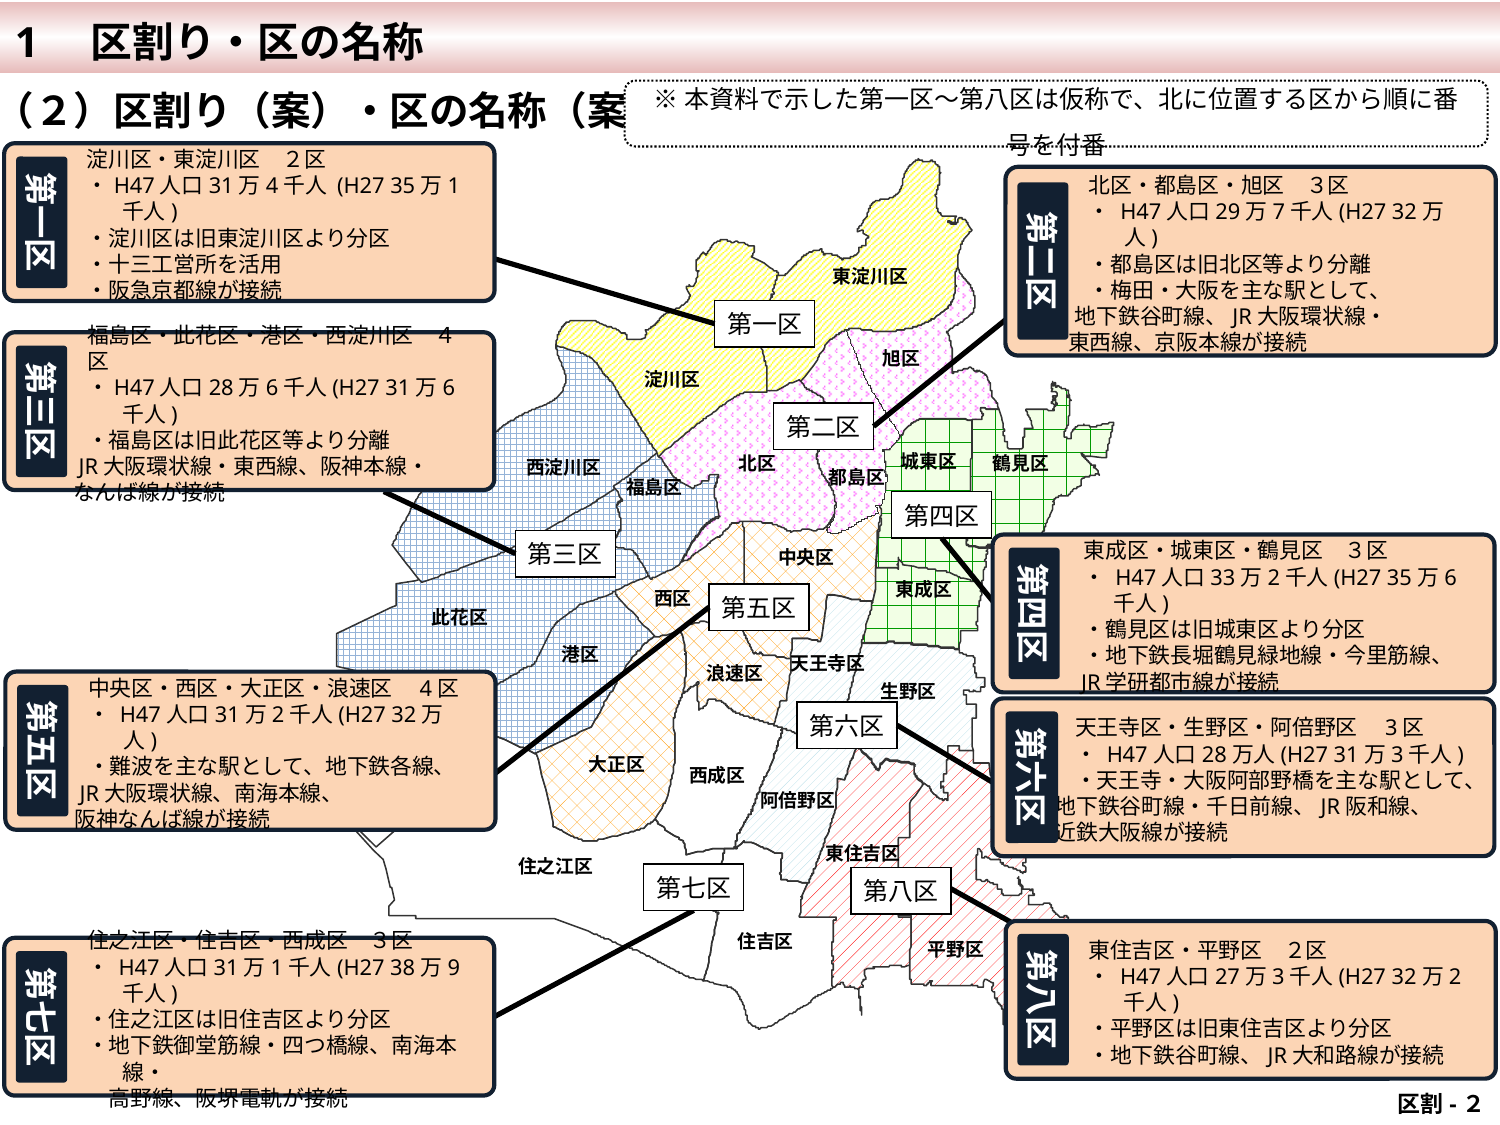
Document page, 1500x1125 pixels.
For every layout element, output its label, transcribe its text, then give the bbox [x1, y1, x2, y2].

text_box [3, 910, 694, 1096]
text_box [941, 537, 1001, 610]
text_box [873, 166, 1497, 427]
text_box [3, 143, 715, 324]
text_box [945, 885, 1497, 1079]
text_box 1 区割り・区の名称 [0, 0, 1500, 75]
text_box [992, 698, 1495, 857]
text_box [3, 332, 516, 554]
text_box 東成区・城東区・鶴見区 ３区 ・ H47人口33万2千人(H27 35万6千人) ・鶴見区は旧城東区より分区 ・地下鉄長堀鶴見緑地線・今里筋線、 JR学研都市線が接続 [1119, 532, 1497, 695]
text_box （２）区割り（案）・区の名称（案） [0, 78, 634, 144]
table_header [336, 158, 717, 332]
text_box ※本資料で示した第一区～第八区は仮称で、北に位置する区から順に番号を付番 [622, 78, 1490, 149]
text_box （２）区割り（案）・区の名称（案） [719, 147, 836, 156]
text_box 区割-２ [1330, 1085, 1500, 1125]
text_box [5, 636, 710, 830]
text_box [896, 724, 987, 820]
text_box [336, 158, 1114, 1030]
